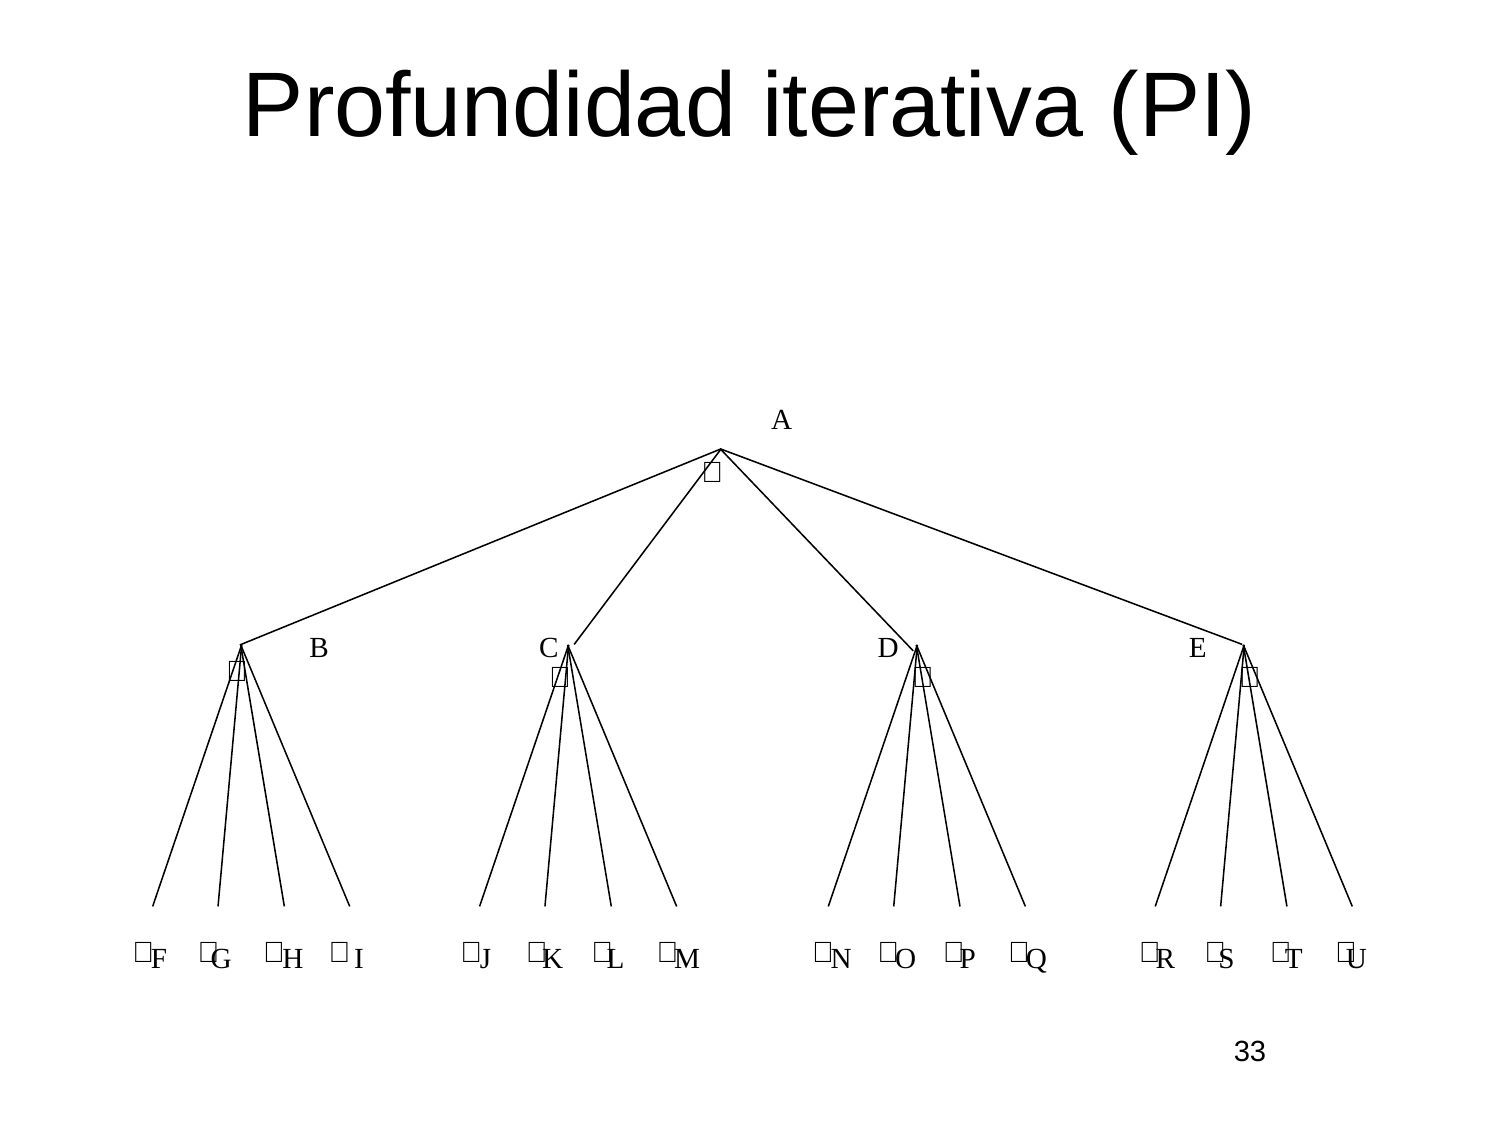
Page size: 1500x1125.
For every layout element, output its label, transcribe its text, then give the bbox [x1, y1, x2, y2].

title Profundidad iterativa (PI) [112, 54, 1389, 146]
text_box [105, 392, 1391, 983]
slide_number 33 [1074, 1023, 1426, 1104]
